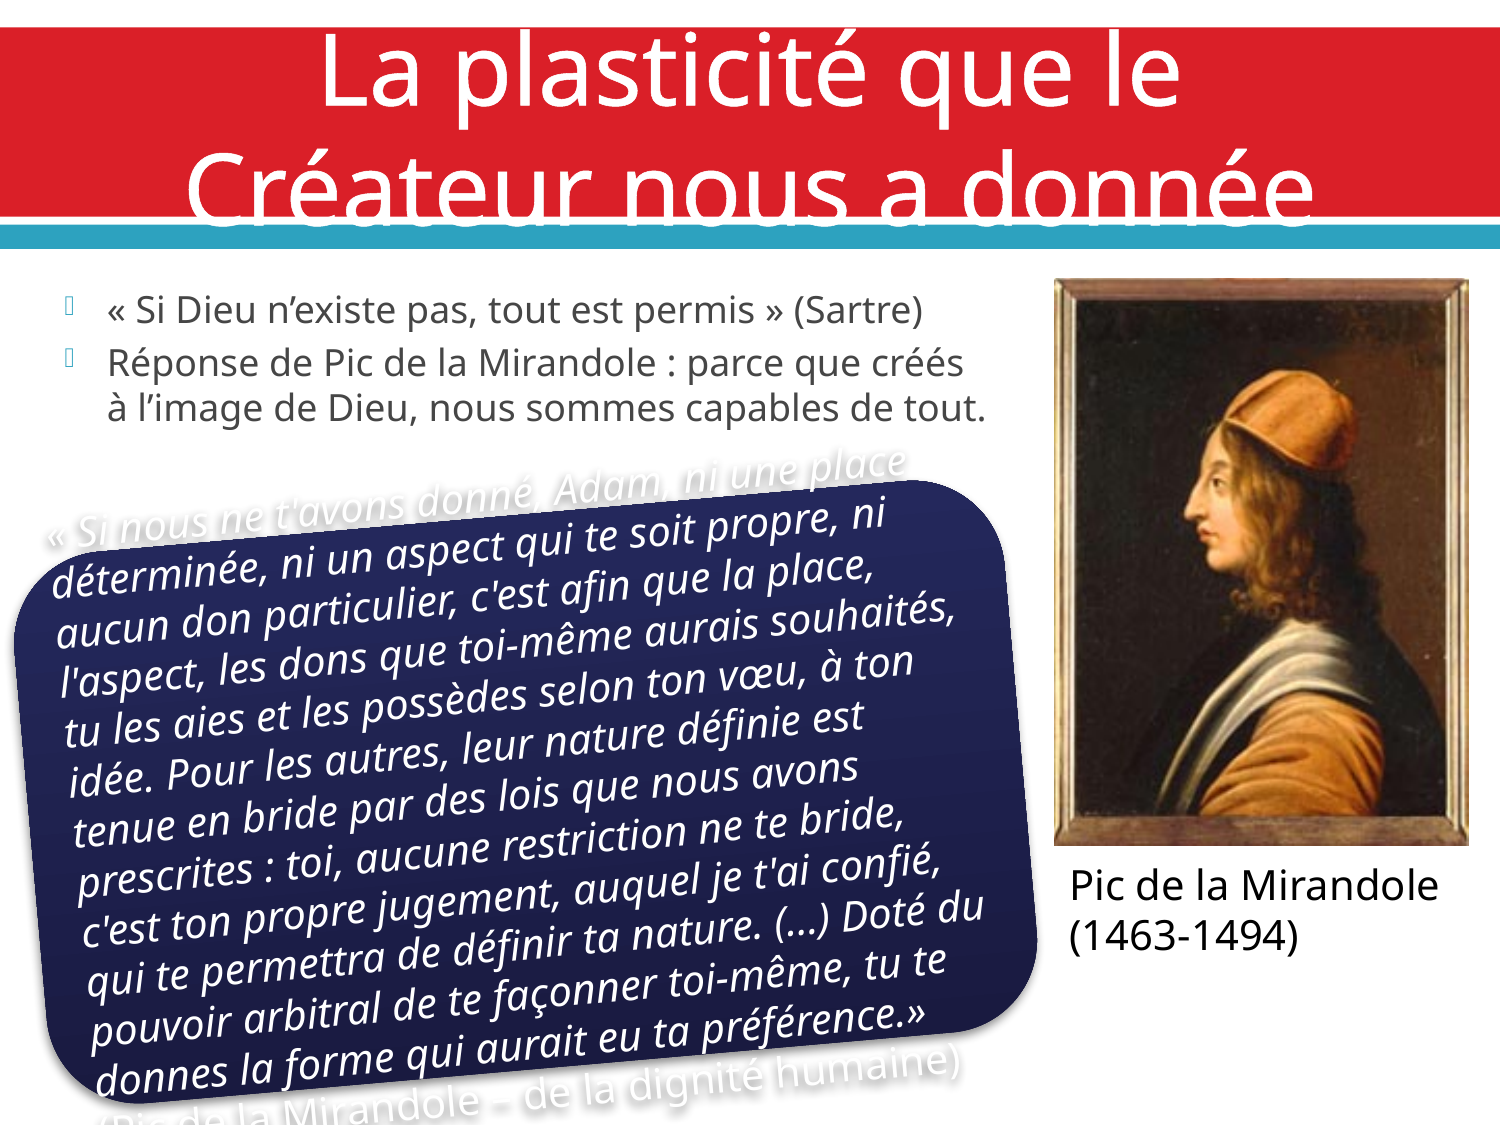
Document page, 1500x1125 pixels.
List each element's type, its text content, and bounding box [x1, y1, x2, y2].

text_box « Si nous ne t'avons donné, Adam, ni une place déterminée, ni un aspect qui te soit propre, ni aucun don particulier, c'est afin que la place, l'aspect, les dons que toi-même aurais souhaités, tu les aies et les possèdes selon ton vœu, à ton idée. Pour les autres, leur nature définie est tenue en bride par des lois que nous avons prescrites : toi, aucune restriction ne te bride, c'est ton propre jugement, auquel je t'ai confié, qui te permettra de définir ta nature. (…) Doté du pouvoir arbitral de te façonner toi-même, tu te donnes la forme qui aurait eu ta préférence.» (Pic de la Mirandole – de la dignité humaine) [14, 480, 1038, 1104]
text_box « Si Dieu n’existe pas, tout est permis » (Sartre) Réponse de Pic de la Mirandole : parce que créés à l’image de Dieu, nous sommes capables de tout. [49, 278, 1010, 474]
text_box Pic de la Mirandole (1463-1494) [1054, 858, 1469, 966]
picture [1054, 278, 1469, 847]
title La plasticité que le Créateur nous a donnée [100, 30, 1401, 220]
